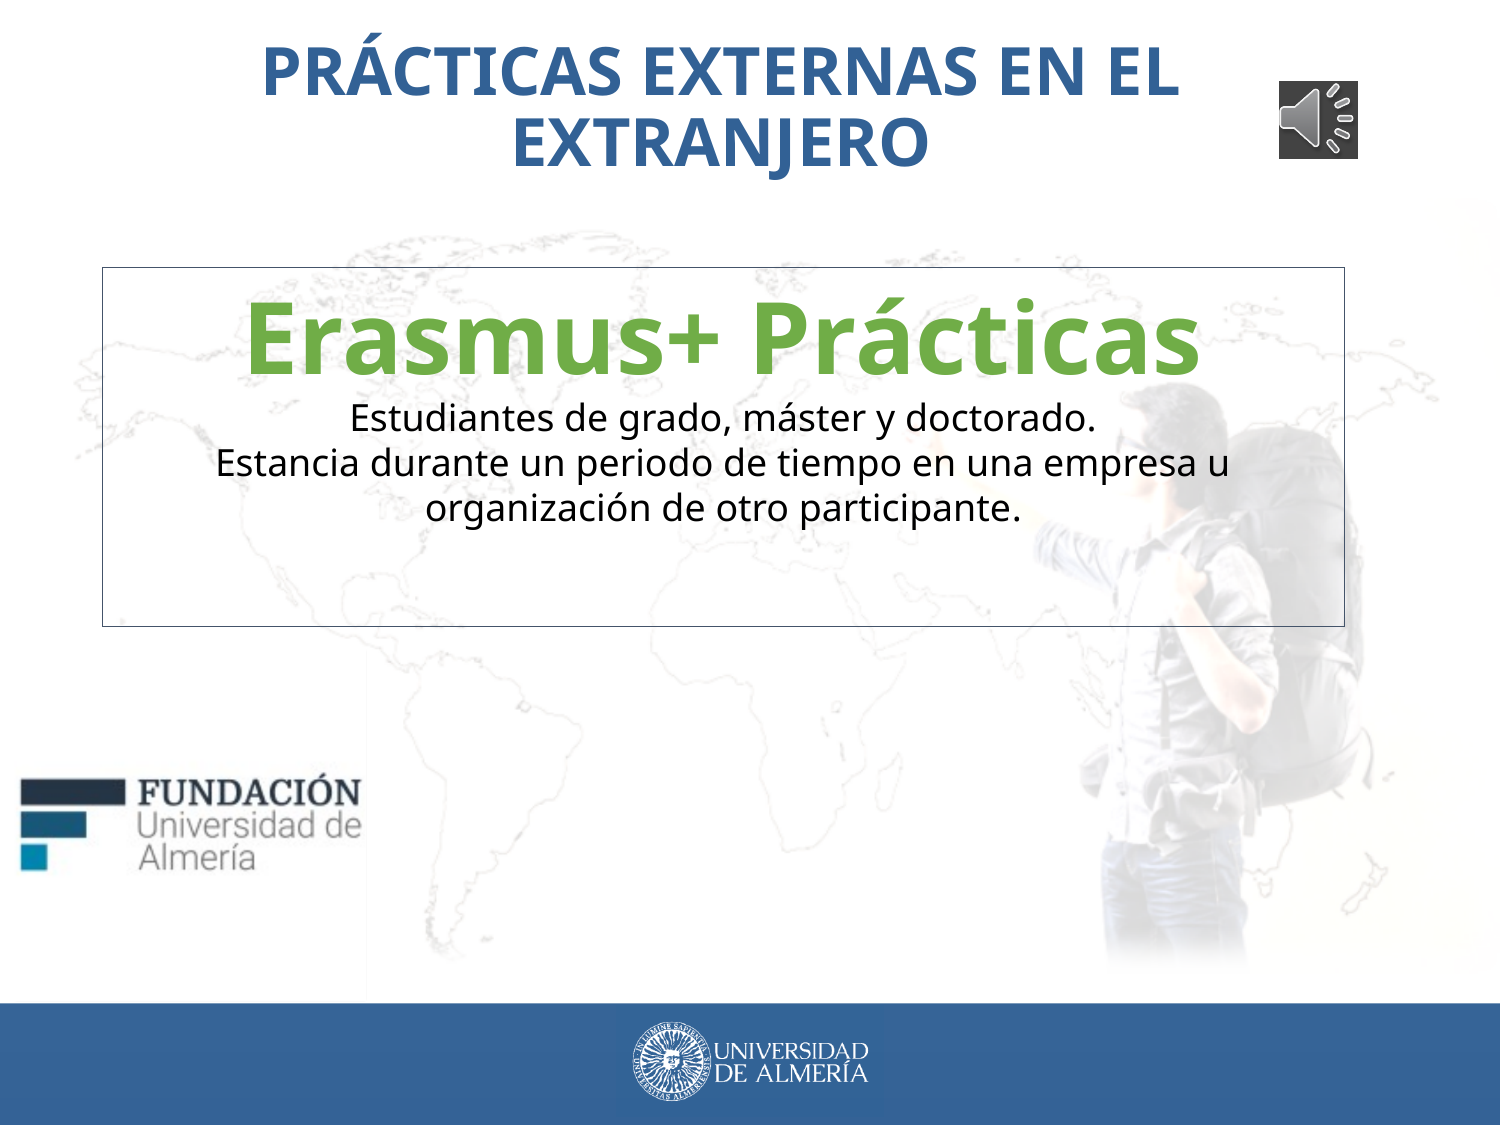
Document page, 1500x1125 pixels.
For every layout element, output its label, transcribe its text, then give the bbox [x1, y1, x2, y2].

picture [1278, 80, 1359, 161]
picture [14, 198, 1500, 1002]
picture [616, 1005, 884, 1117]
title PRÁCTICAS EXTERNAS EN EL EXTRANJERO [83, 18, 1359, 189]
